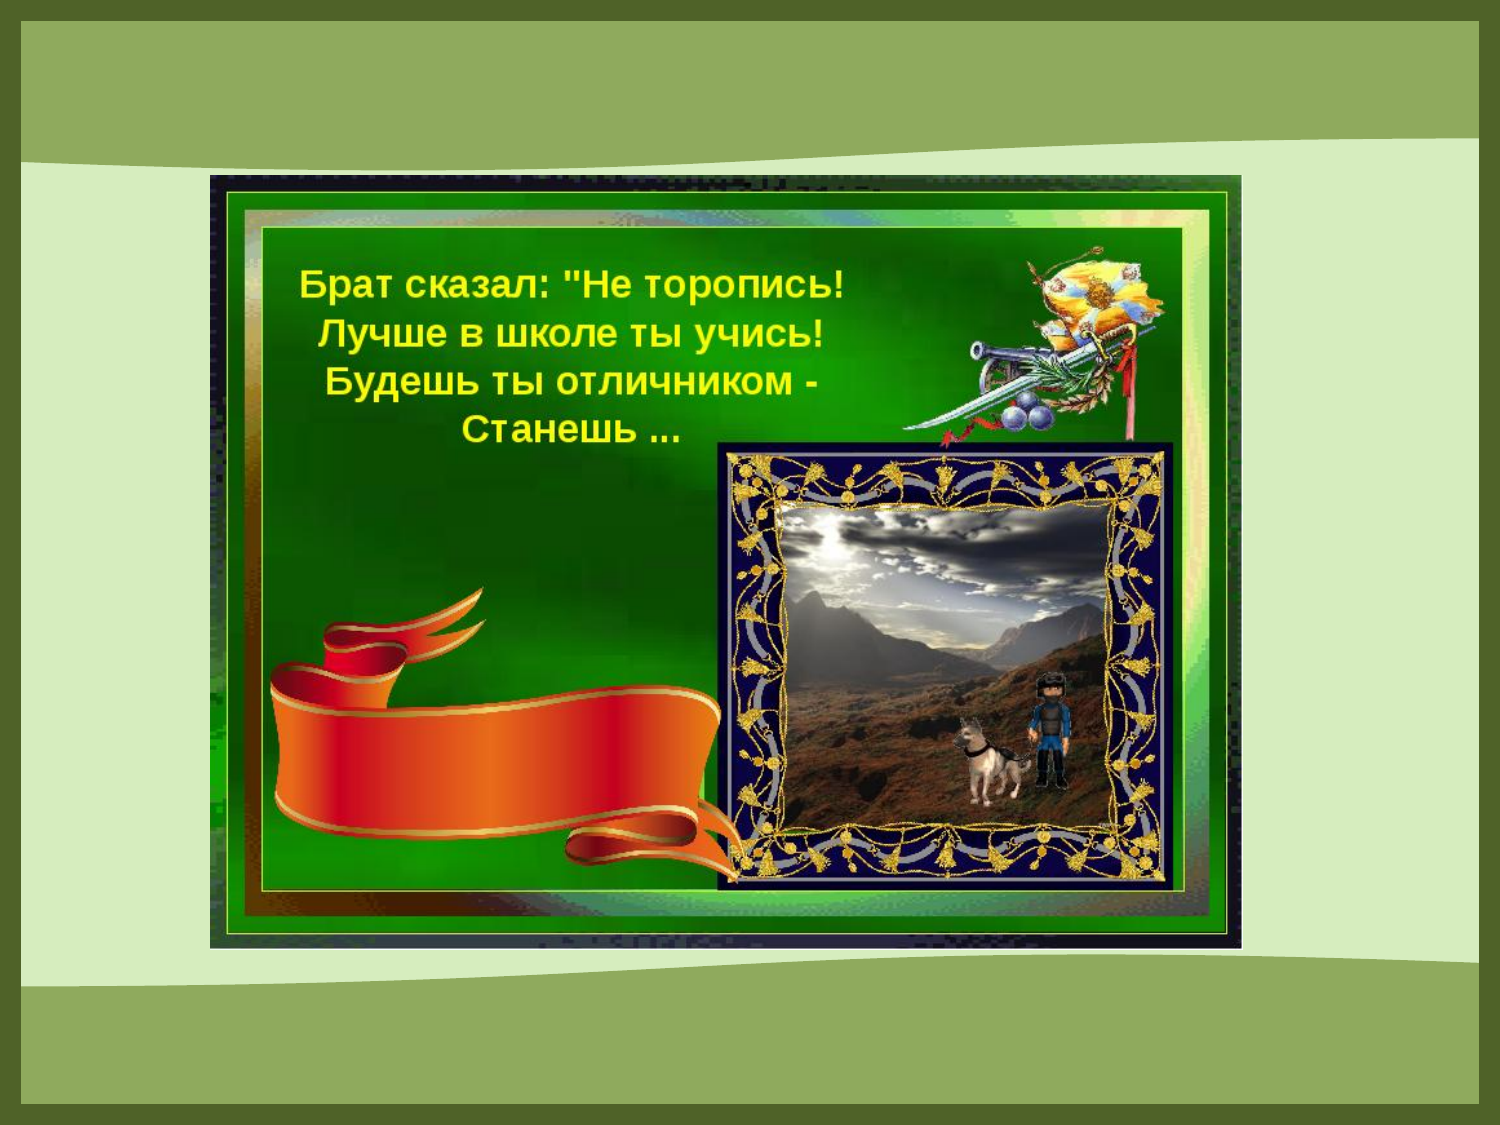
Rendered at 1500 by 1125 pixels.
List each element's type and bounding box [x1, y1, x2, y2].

list [210, 175, 1243, 950]
